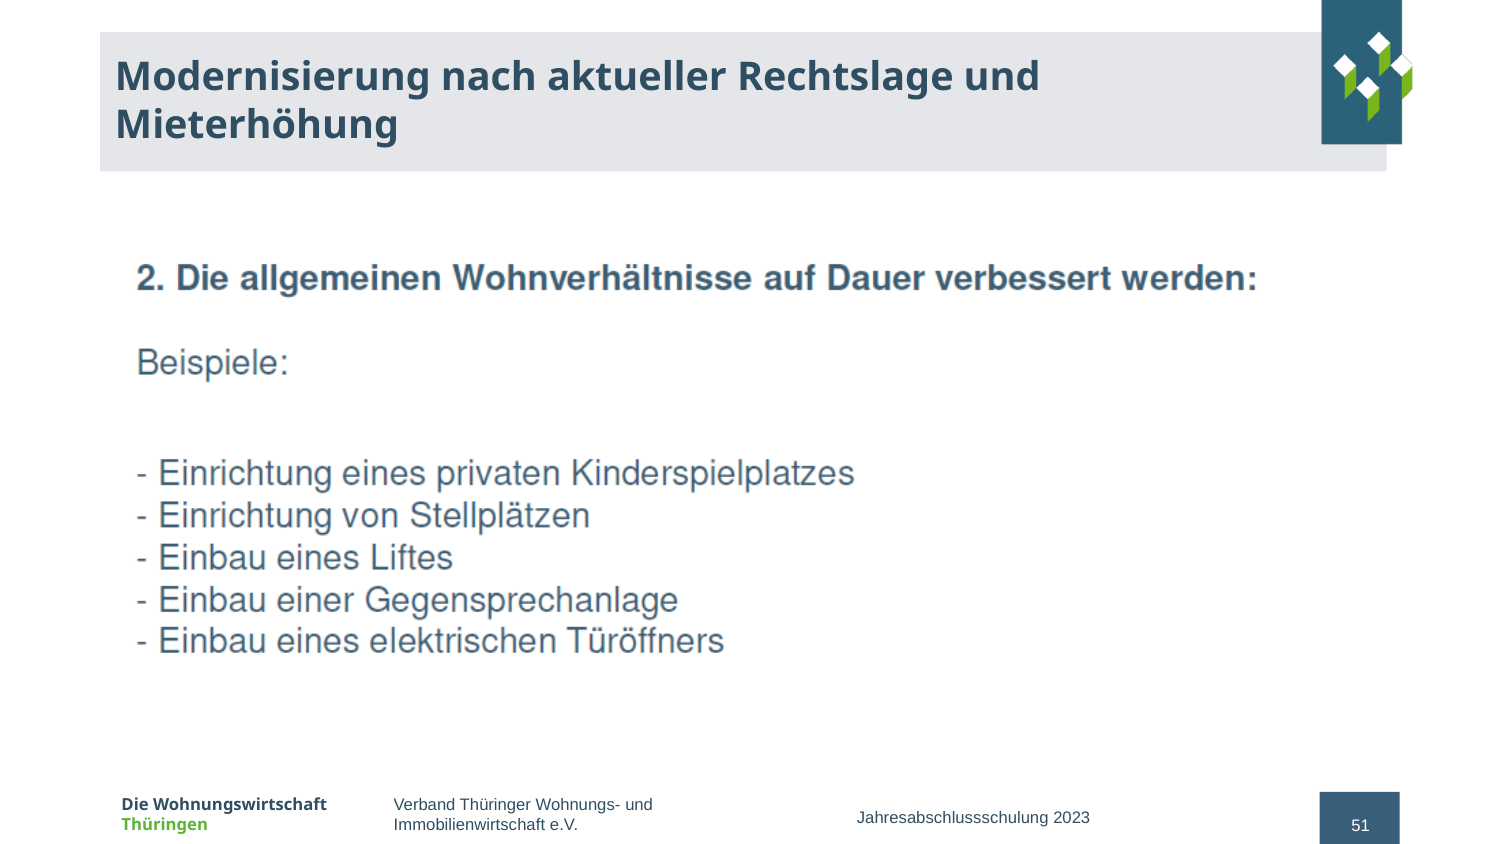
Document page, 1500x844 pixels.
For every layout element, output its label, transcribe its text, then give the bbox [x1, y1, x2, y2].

picture [1314, 0, 1413, 150]
footer Jahresabschlussschulung 2023 [841, 794, 1294, 839]
title Modernisierung nach aktueller Rechtslage und Mieterhöhung [100, 43, 1270, 174]
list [105, 251, 1394, 698]
